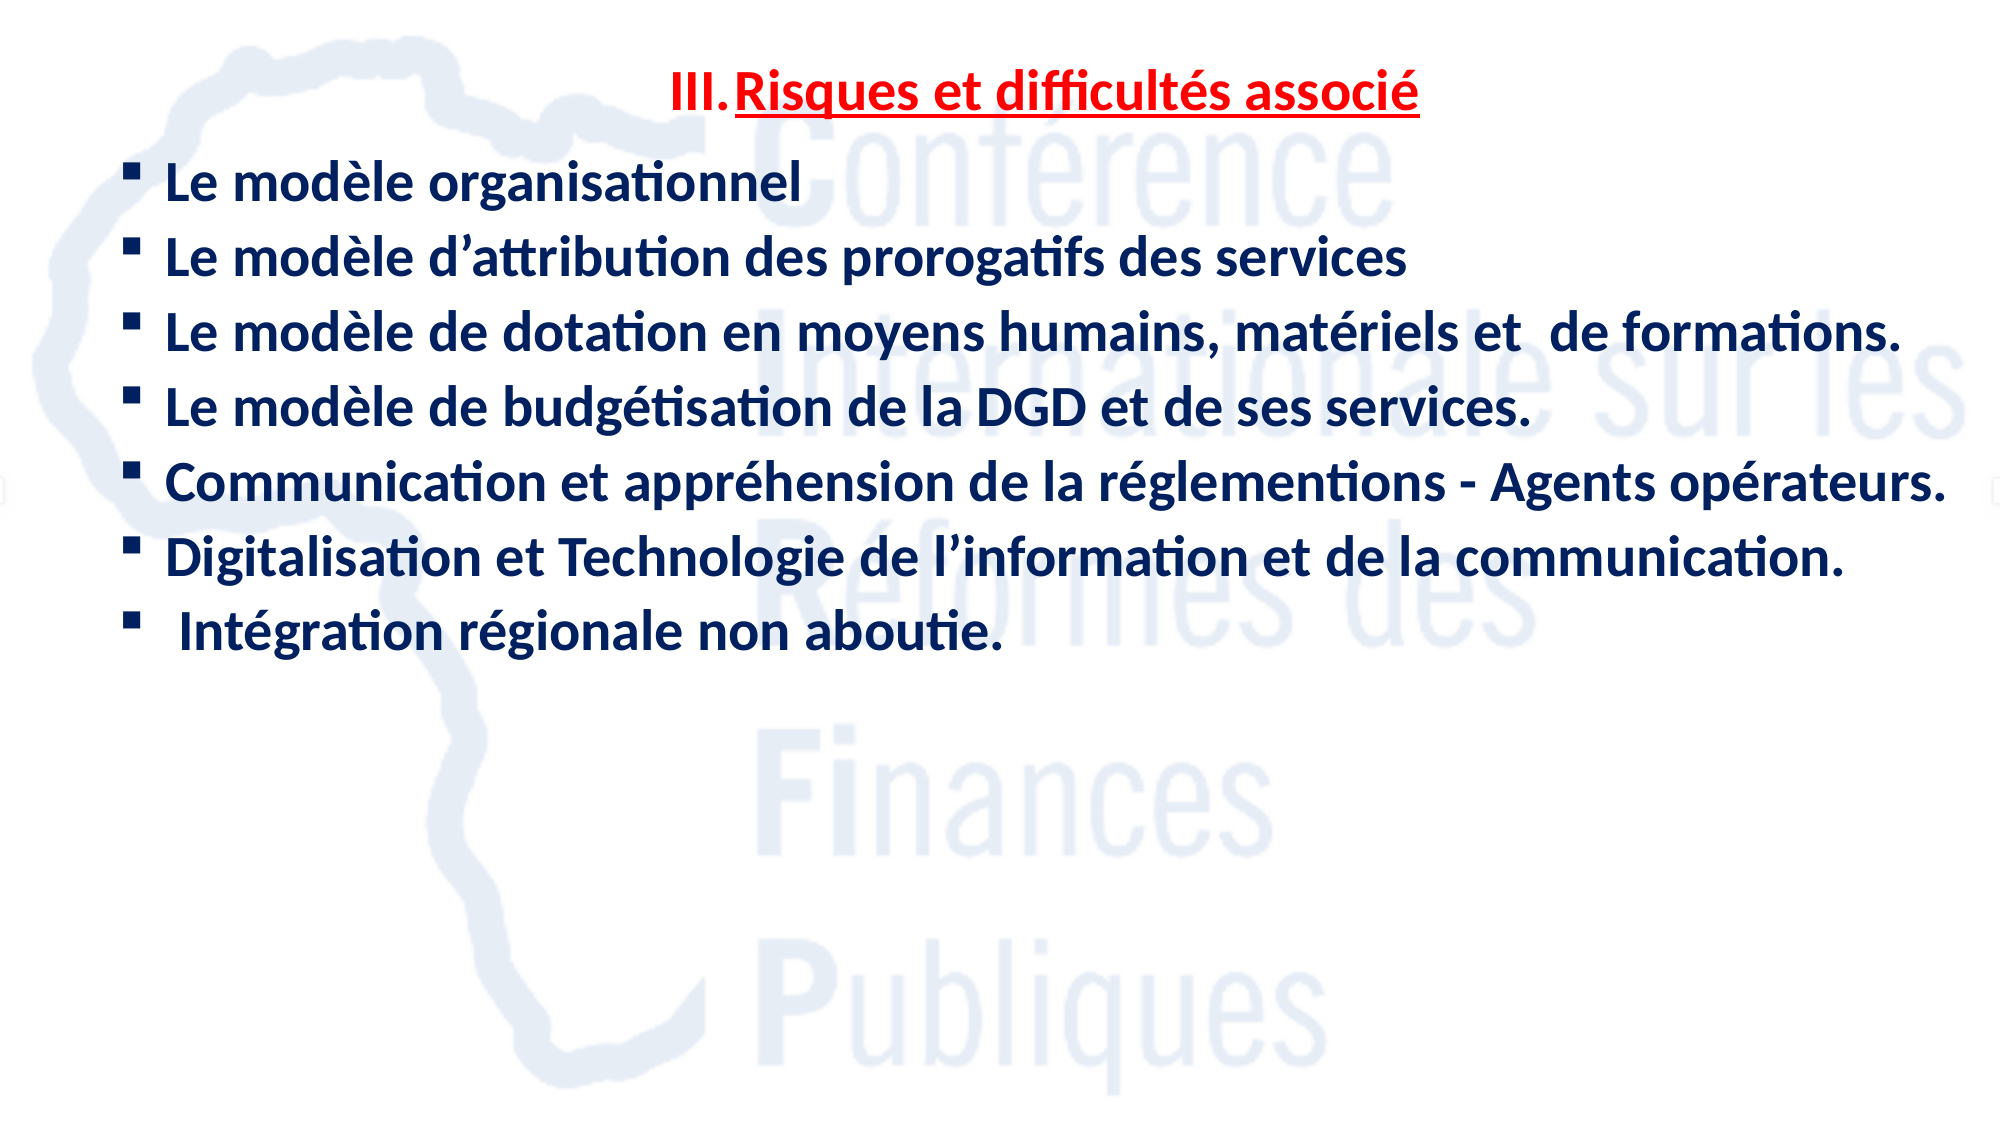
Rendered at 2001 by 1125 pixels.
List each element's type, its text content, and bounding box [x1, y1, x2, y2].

text_box Risques et difficultés associé Le modèle organisationnel Le modèle d’attribution des prorogatifs des services Le modèle de dotation en moyens humains, matériels et de formations. Le modèle de budgétisation de la DGD et de ses services. Communication et appréhension de la réglementions - Agents opérateurs. Digitalisation et Technologie de l’information et de la communication. Intégration régionale non aboutie. [103, 0, 1986, 1001]
